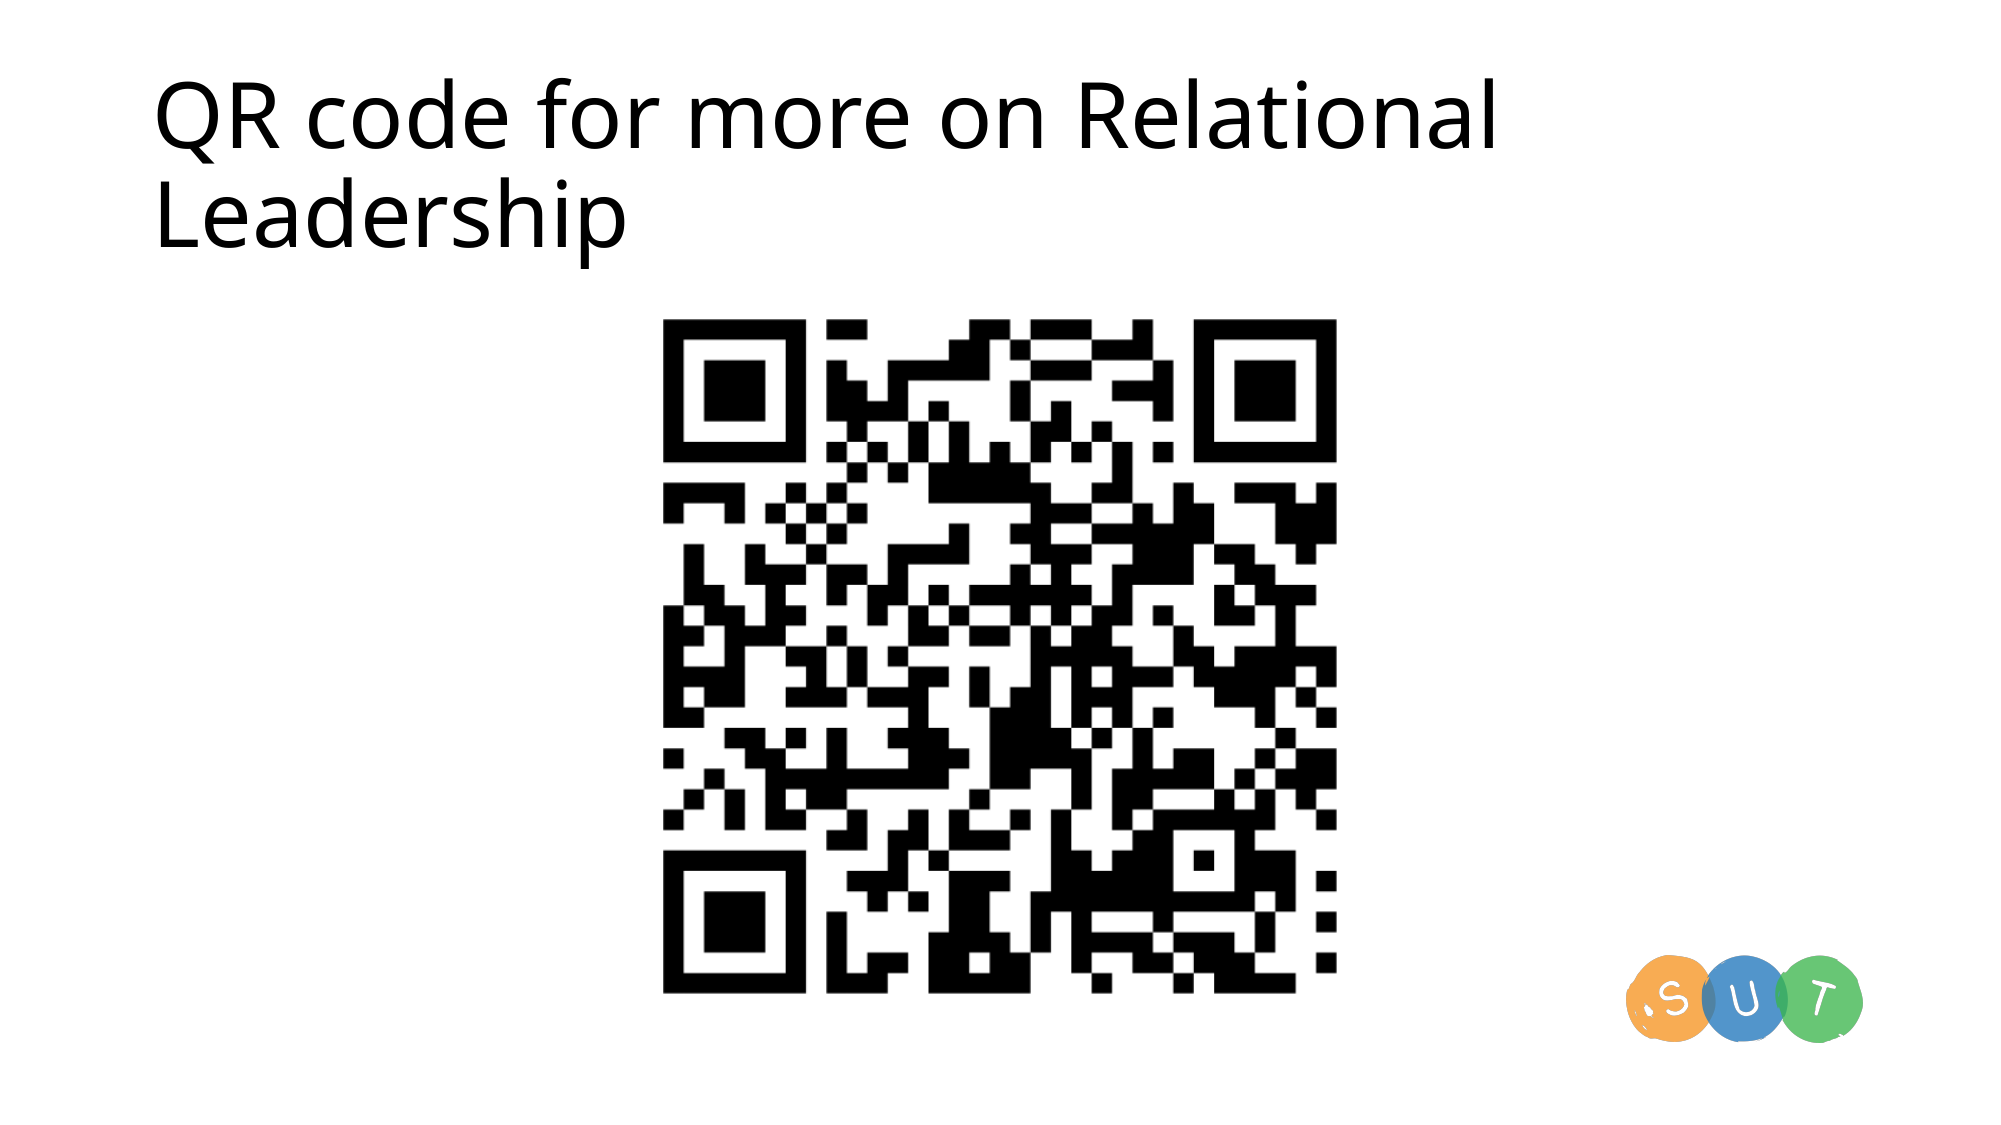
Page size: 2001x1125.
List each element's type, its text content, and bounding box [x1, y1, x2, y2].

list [643, 299, 1357, 1014]
picture [1626, 955, 1863, 1043]
title QR code for more on Relational Leadership [137, 59, 1863, 278]
